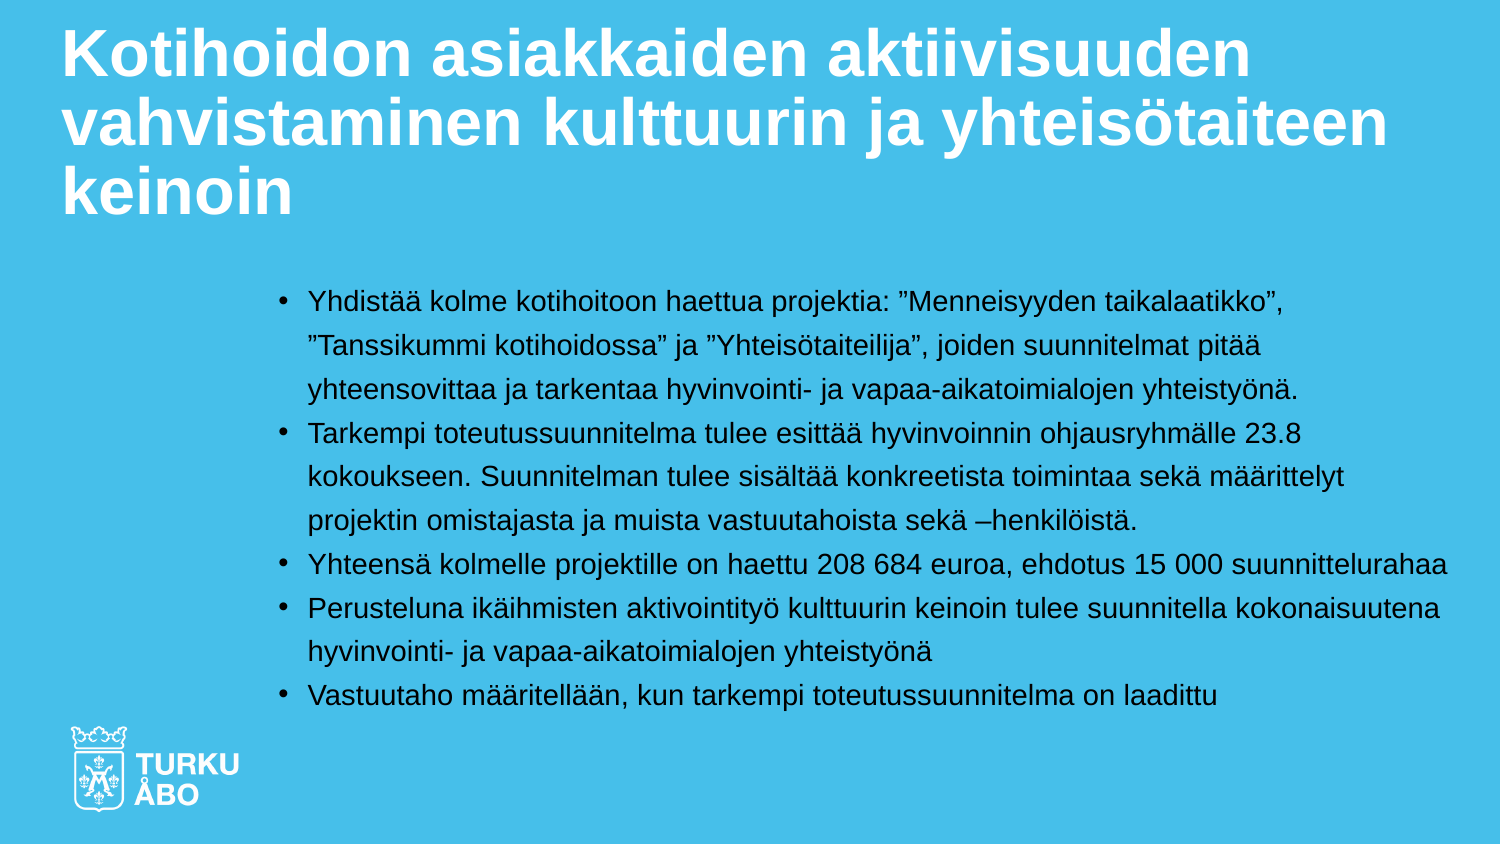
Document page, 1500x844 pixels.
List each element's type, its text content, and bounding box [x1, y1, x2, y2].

text_box Kotihoidon asiakkaiden aktiivisuuden vahvistaminen kulttuurin ja yhteisötaiteen keinoin [61, 104, 1471, 228]
picture [70, 725, 239, 813]
text_box Yhdistää kolme kotihoitoon haettua projektia: ”Menneisyyden taikalaatikko”, ”Tanssikummi kotihoidossa” ja ”Yhteisötaiteilija”, joiden suunnitelmat pitää yhteensovittaa ja tarkentaa hyvinvointi- ja vapaa-aikatoimialojen yhteistyönä. Tarkempi toteutussuunnitelma tulee esittää hyvinvoinnin ohjausryhmälle 23.8 kokoukseen. Suunnitelman tulee sisältää konkreetista toimintaa sekä määrittelyt projektin omistajasta ja muista vastuutahoista sekä –henkilöistä. Yhteensä kolmelle projektille on haettu 208 684 euroa, ehdotus 15 000 suunnittelurahaa Perusteluna ikäihmisten aktivointityö kulttuurin keinoin tulee suunnitella kokonaisuutena hyvinvointi- ja vapaa-aikatoimialojen yhteistyönä Vastuutaho määritellään, kun tarkempi toteutussuunnitelma on laadittu [263, 266, 1471, 532]
